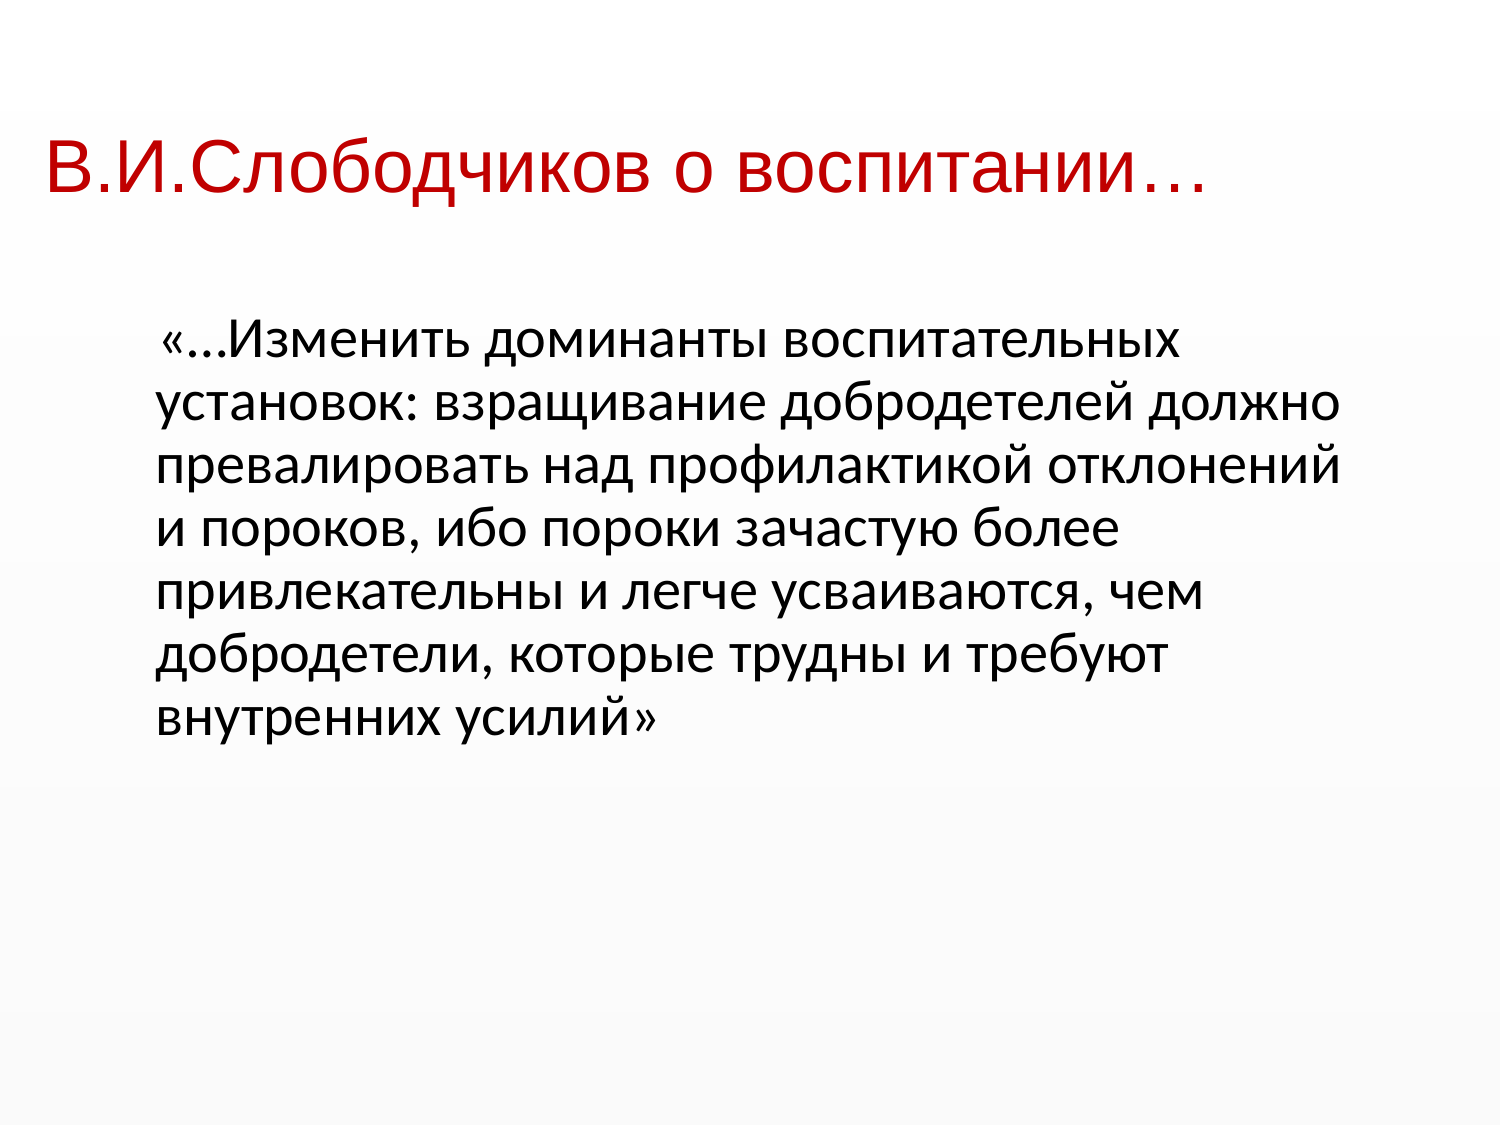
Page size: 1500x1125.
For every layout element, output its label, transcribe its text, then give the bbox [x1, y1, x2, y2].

list «…Изменить доминанты воспитательных установок: взращивание добродетелей должно превалировать над профилактикой отклонений и пороков, ибо пороки зачастую более привлекательны и легче усваиваются, чем добродетели, которые трудны и требуют внутренних усилий» [103, 299, 1397, 1014]
title В.И.Слободчиков о воспитании… [29, 59, 1459, 278]
